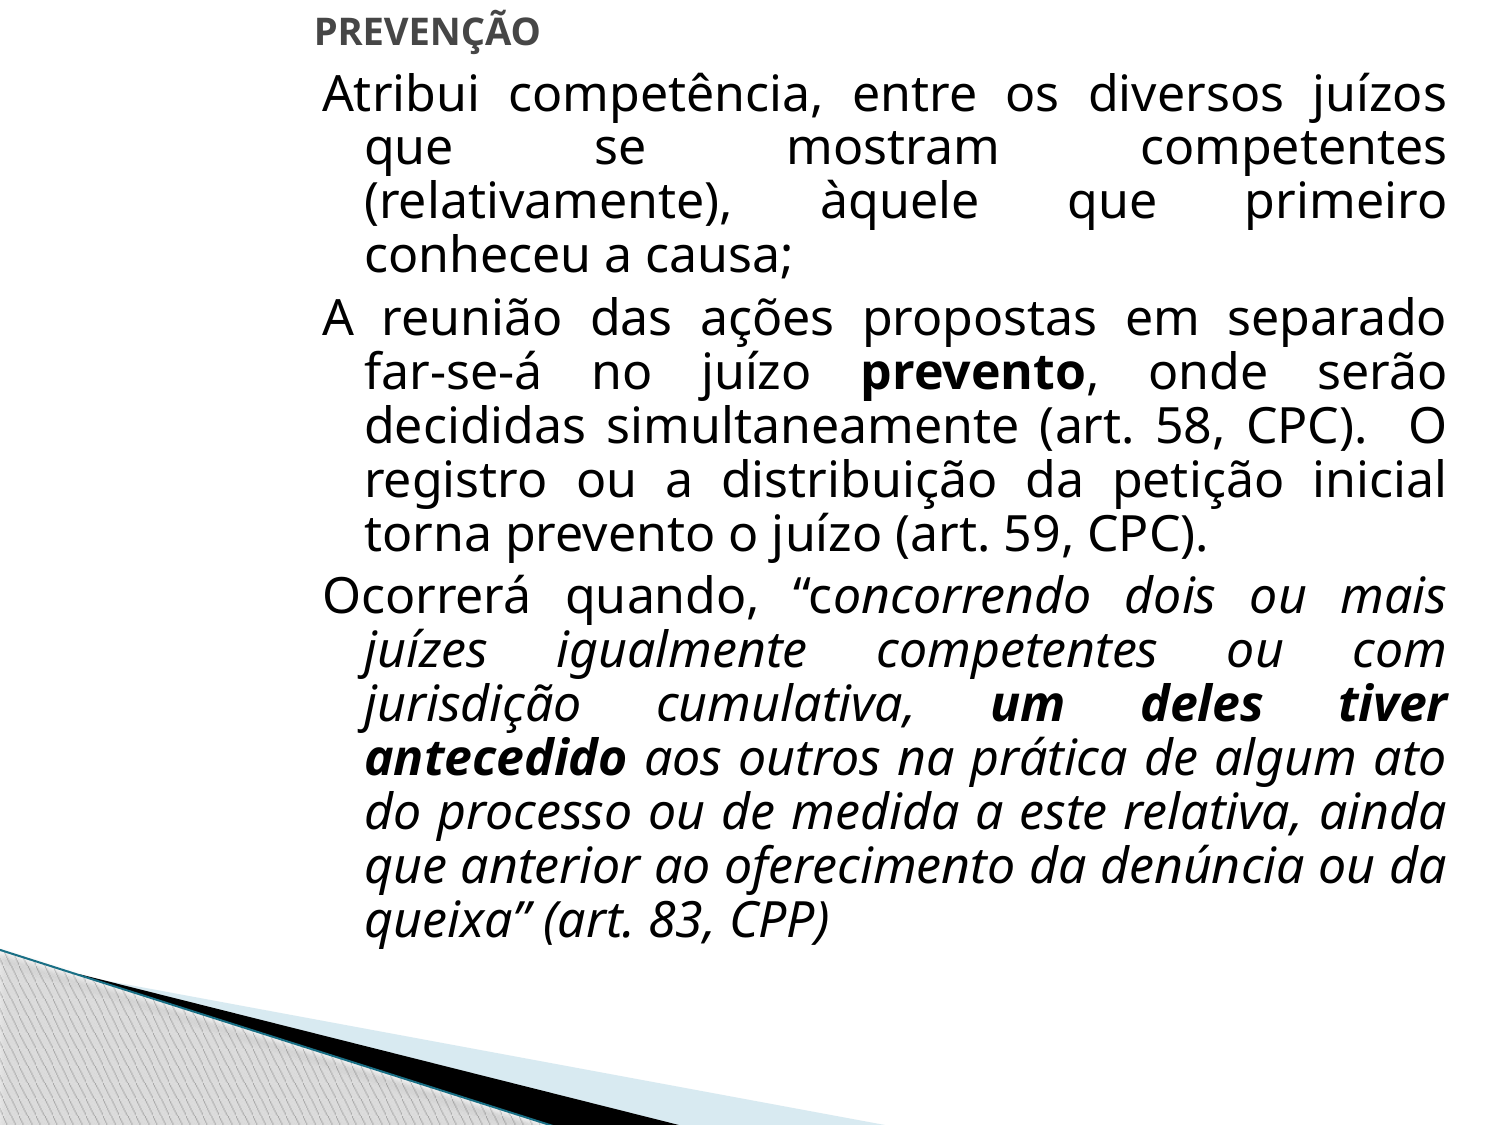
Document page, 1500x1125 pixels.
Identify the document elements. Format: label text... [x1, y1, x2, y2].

list Atribui competência, entre os diversos juízos que se mostram competentes (relativamente), àquele que primeiro conheceu a causa; A reunião das ações propostas em separado far-se-á no juízo prevento, onde serão decididas simultaneamente (art. 58, CPC). O registro ou a distribuição da petição inicial torna prevento o juízo (art. 59, CPC). Ocorrerá quando, “concorrendo dois ou mais juízes igualmente competentes ou com jurisdição cumulativa, um deles tiver antecedido aos outros na prática de algum ato do processo ou de medida a este relativa, ainda que anterior ao oferecimento da denúncia ou da queixa” (art. 83, CPP) [289, 61, 1463, 1047]
title PREVENÇÃO [289, 0, 1500, 61]
